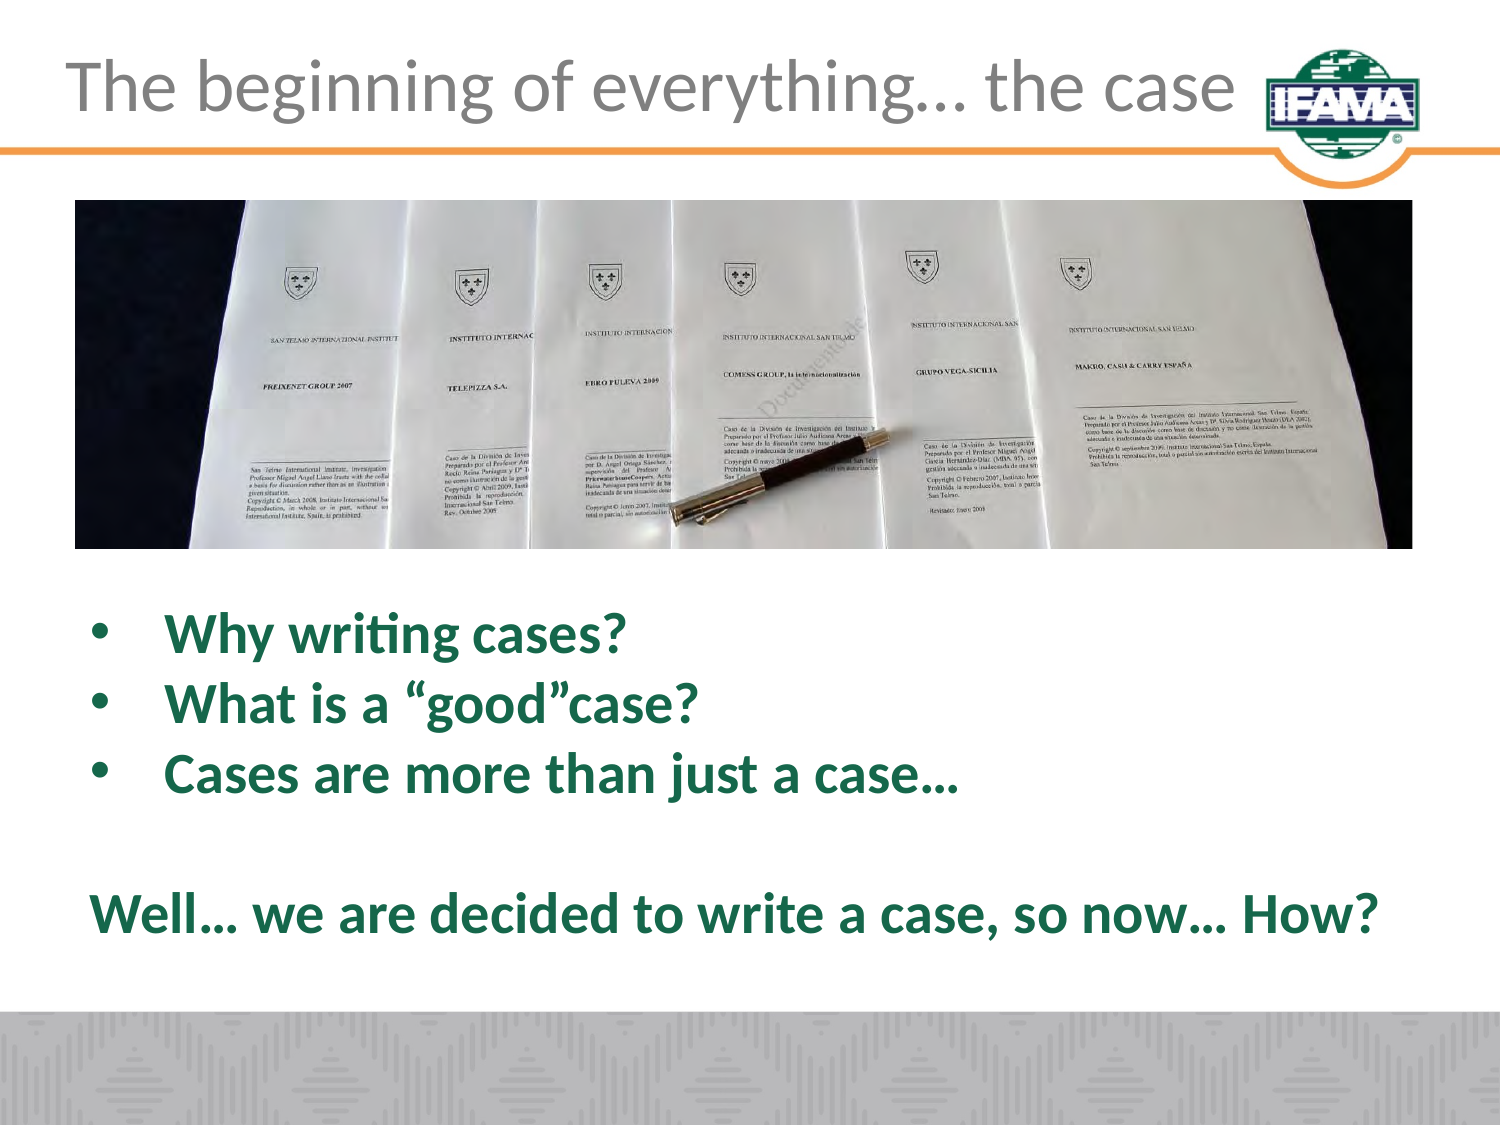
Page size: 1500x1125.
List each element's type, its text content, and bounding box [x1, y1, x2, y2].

title The beginning of everything… the case [50, 24, 1400, 138]
picture [0, 0, 1500, 1125]
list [74, 199, 1413, 549]
text_box Why writing cases? What is a “good”case? Cases are more than just a case… Well… we are decided to write a case, so now… How? [75, 587, 1400, 953]
